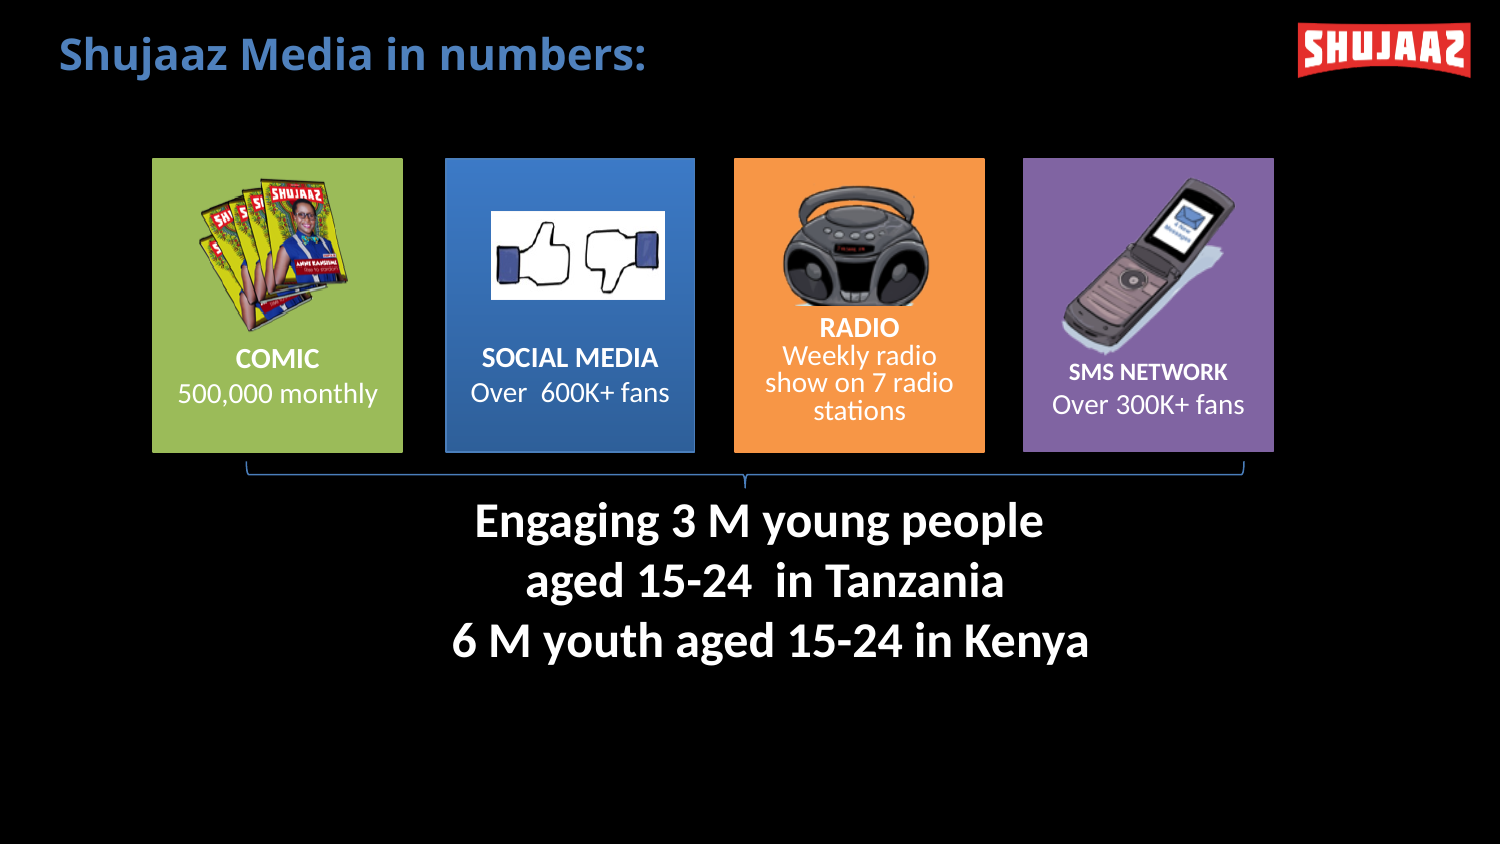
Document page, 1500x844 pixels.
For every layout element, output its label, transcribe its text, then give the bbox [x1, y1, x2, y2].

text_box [152, 158, 1274, 453]
text_box [245, 461, 1245, 479]
text_box Shujaaz Media in numbers: [43, 19, 1113, 87]
picture [1291, 19, 1477, 84]
text_box Engaging 3 M young people aged 15-24 in Tanzania 6 M youth aged 15-24 in Kenya [277, 479, 1253, 840]
